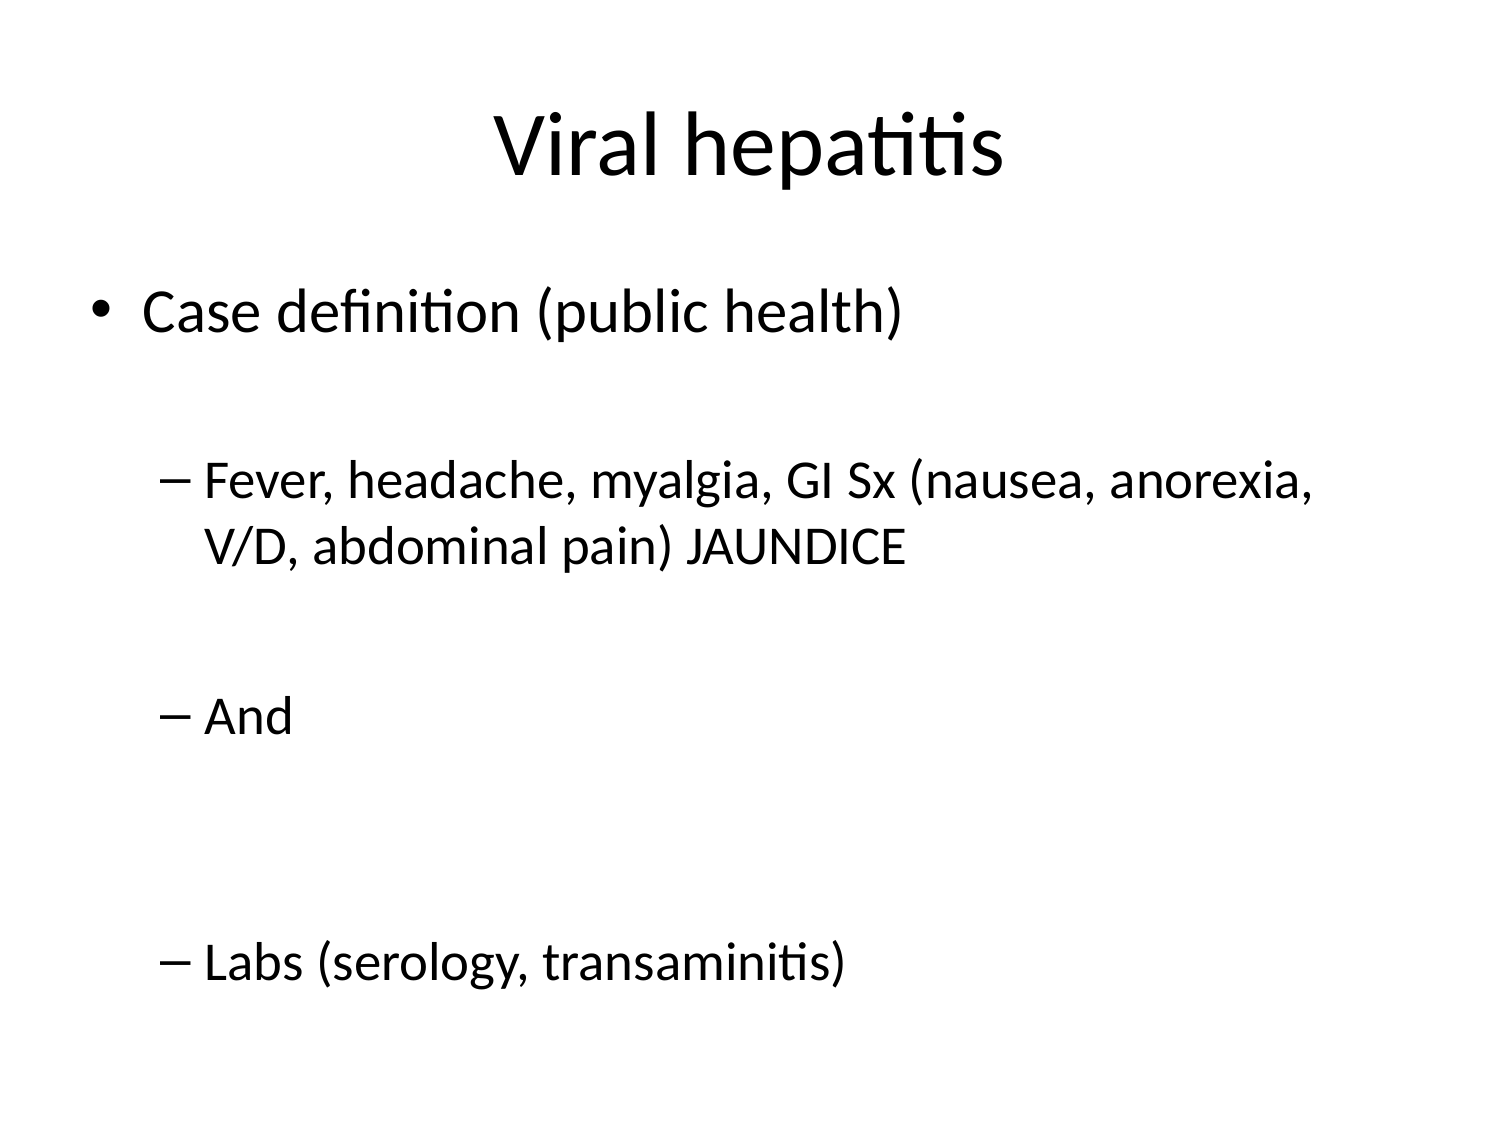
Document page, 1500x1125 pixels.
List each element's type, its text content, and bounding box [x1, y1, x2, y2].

title Viral hepatitis [75, 45, 1425, 233]
list Case definition (public health) Fever, headache, myalgia, GI Sx (nausea, anorexia, V/D, abdominal pain) JAUNDICE And Labs (serology, transaminitis) [75, 262, 1425, 1005]
